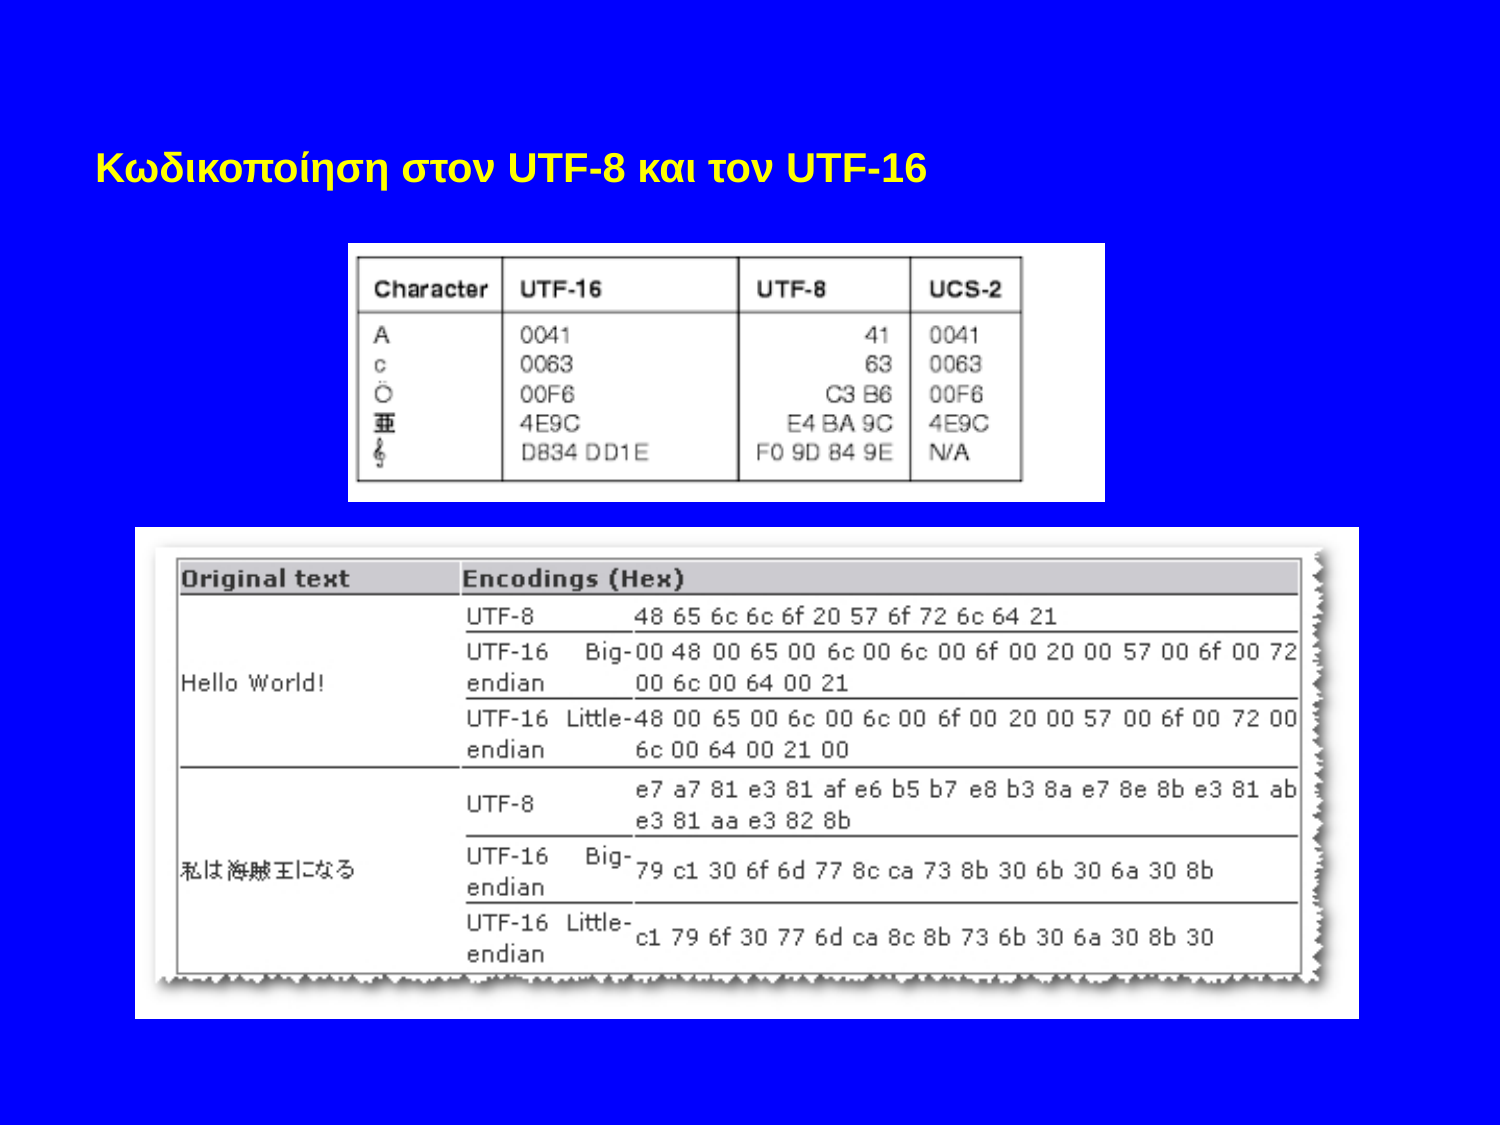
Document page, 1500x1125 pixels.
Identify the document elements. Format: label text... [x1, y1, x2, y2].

picture [135, 526, 1359, 1019]
picture [348, 243, 1105, 502]
text_box Κωδικοποίηση στον UTF-8 και τον UTF-16 [80, 133, 954, 198]
